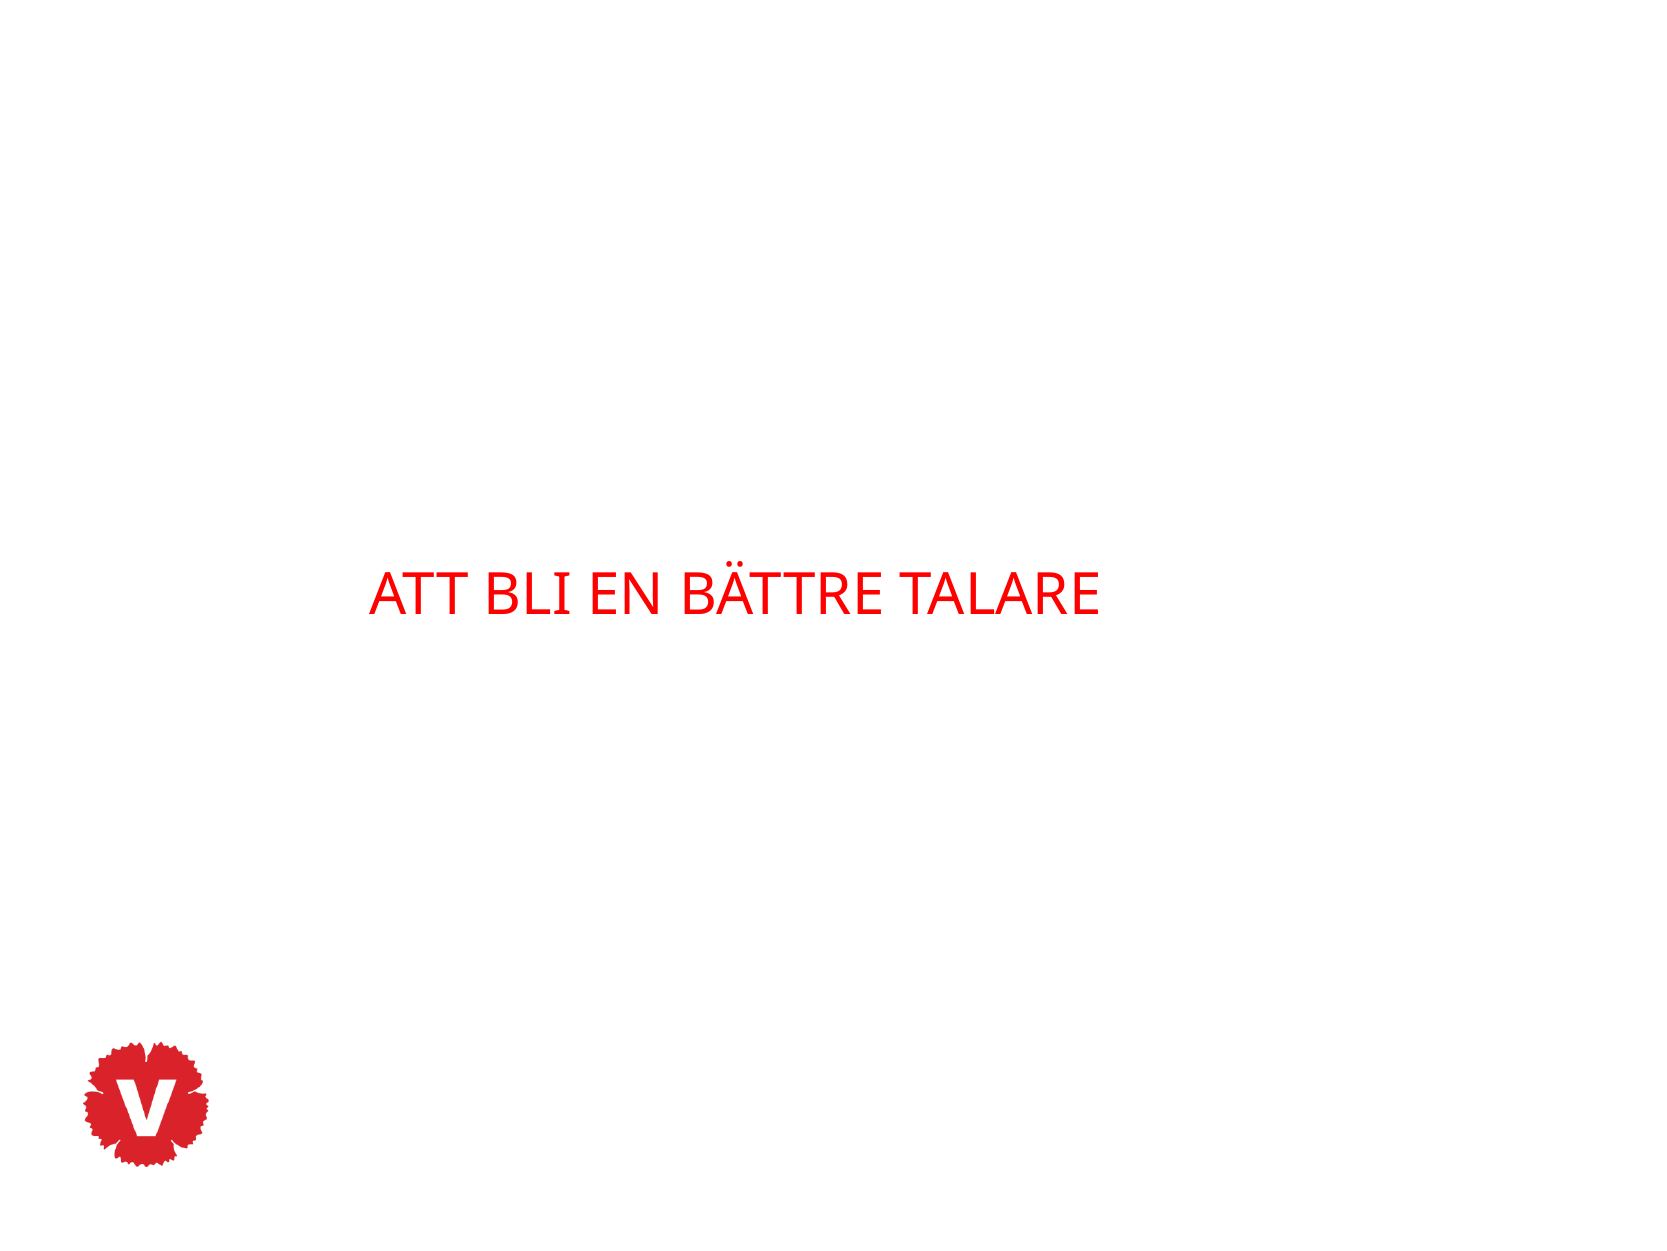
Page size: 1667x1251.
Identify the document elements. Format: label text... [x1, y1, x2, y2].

picture [83, 1041, 209, 1167]
text_box [83, 223, 893, 884]
text_box ATT BLI EN BÄTTRE TALARE [354, 548, 1430, 649]
text_box [254, 466, 1530, 709]
